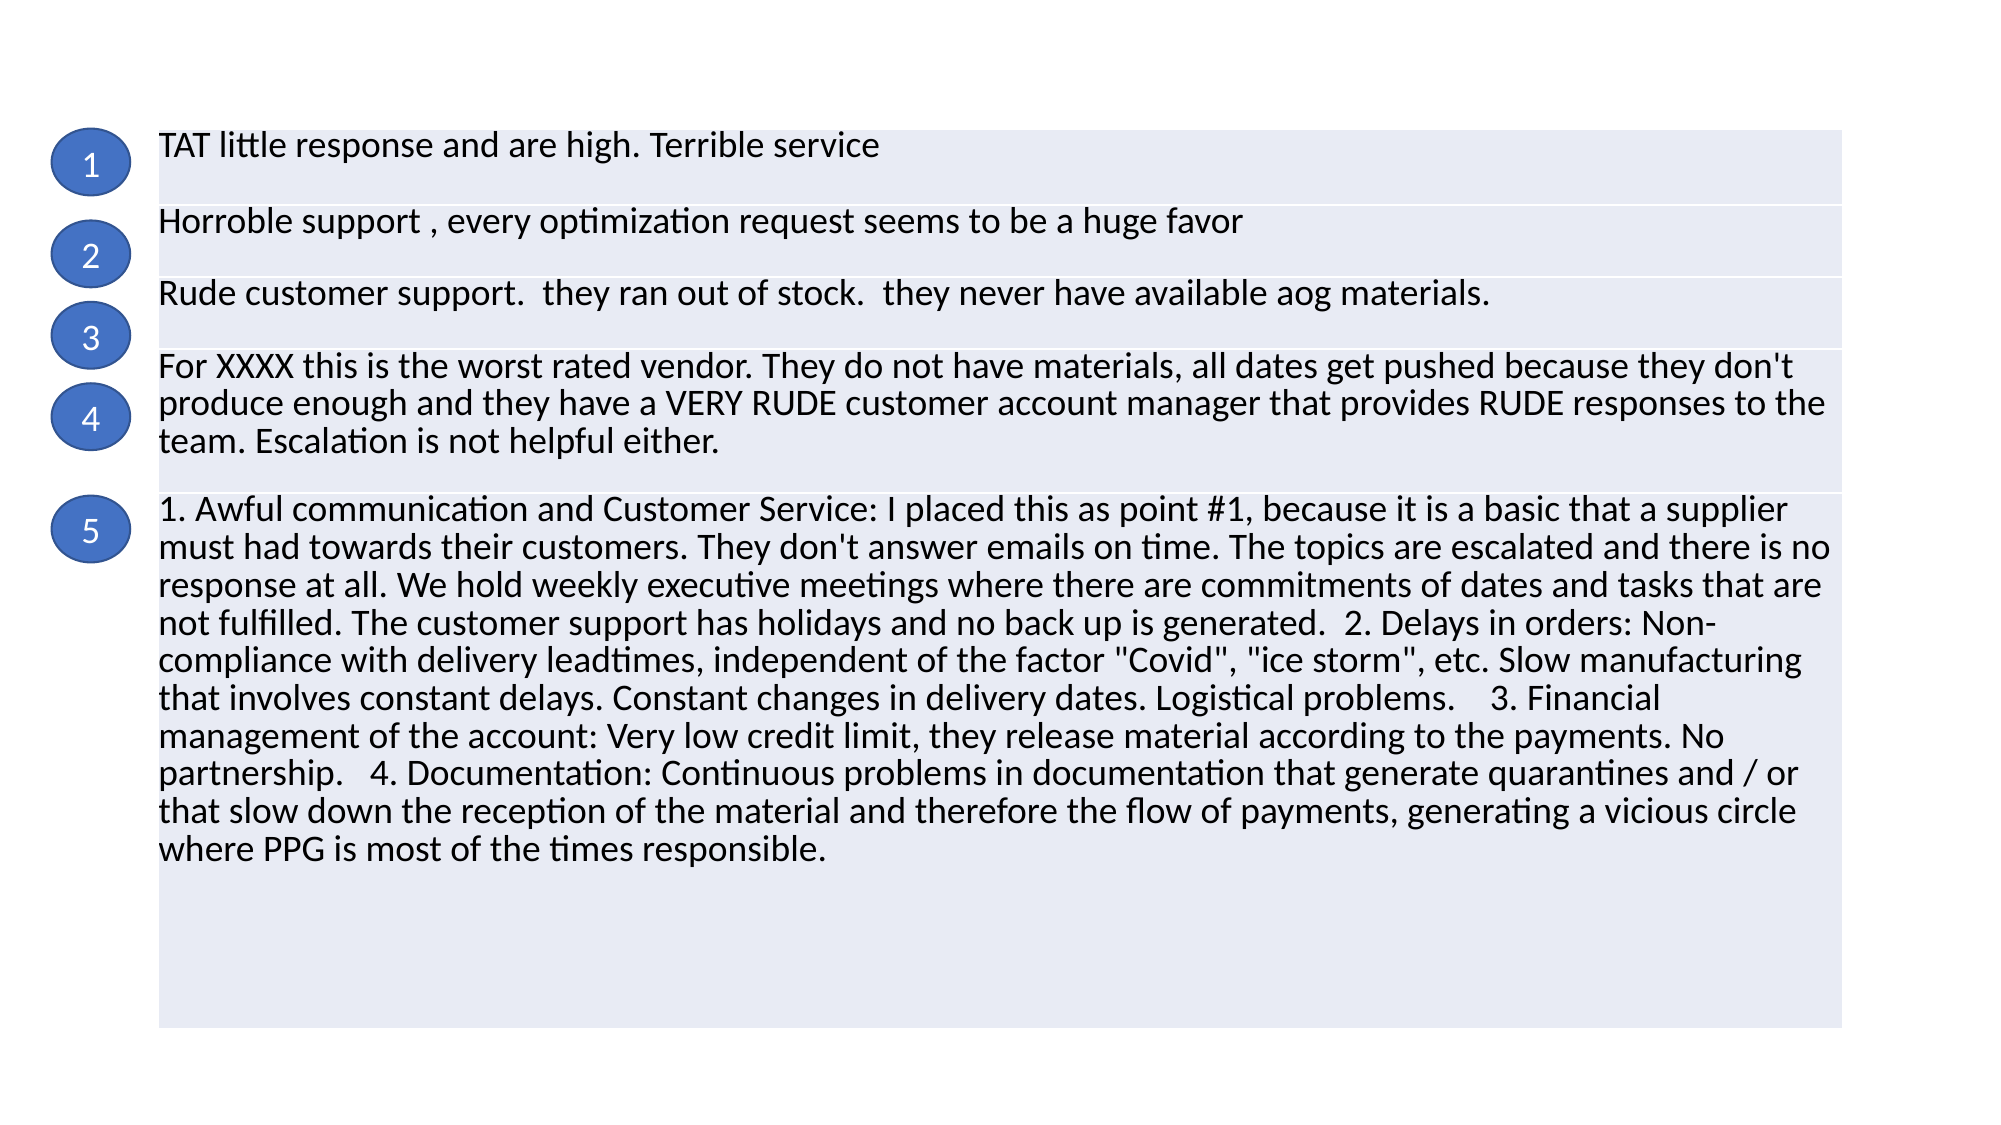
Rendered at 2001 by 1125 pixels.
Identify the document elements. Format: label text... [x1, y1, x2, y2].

table_header TAT little response and are high. Terrible service [159, 130, 1842, 204]
text_box 3 [50, 300, 132, 370]
table_cell Rude customer support. they ran out of stock. they never have available aog materials. [159, 278, 1842, 348]
text_box 2 [50, 219, 132, 289]
table_cell Horroble support , every optimization request seems to be a huge favor [159, 206, 1842, 276]
text_box 5 [50, 494, 132, 564]
table_cell For XXXX this is the worst rated vendor. They do not have materials, all dates get pushed because they don't produce enough and they have a VERY RUDE customer account manager that provides RUDE responses to the team. Escalation is not helpful either. [159, 350, 1842, 492]
text_box 1 [50, 127, 132, 197]
text_box 4 [50, 382, 132, 452]
table_cell 1. Awful communication and Customer Service: I placed this as point #1, because it is a basic that a supplier must had towards their customers. They don't answer emails on time. The topics are escalated and there is no response at all. We hold weekly executive meetings where there are commitments of dates and tasks that are not fulfilled. The customer support has holidays and no back up is generated. 2. Delays in orders: Non-compliance with delivery leadtimes, independent of the factor "Covid", "ice storm", etc. Slow manufacturing that involves constant delays. Constant changes in delivery dates. Logistical problems. 3. Financial management of the account: Very low credit limit, they release material according to the payments. No partnership. 4. Documentation: Continuous problems in documentation that generate quarantines and / or that slow down the reception of the material and therefore the flow of payments, generating a vicious circle where PPG is most of the times responsible. [159, 494, 1842, 1028]
